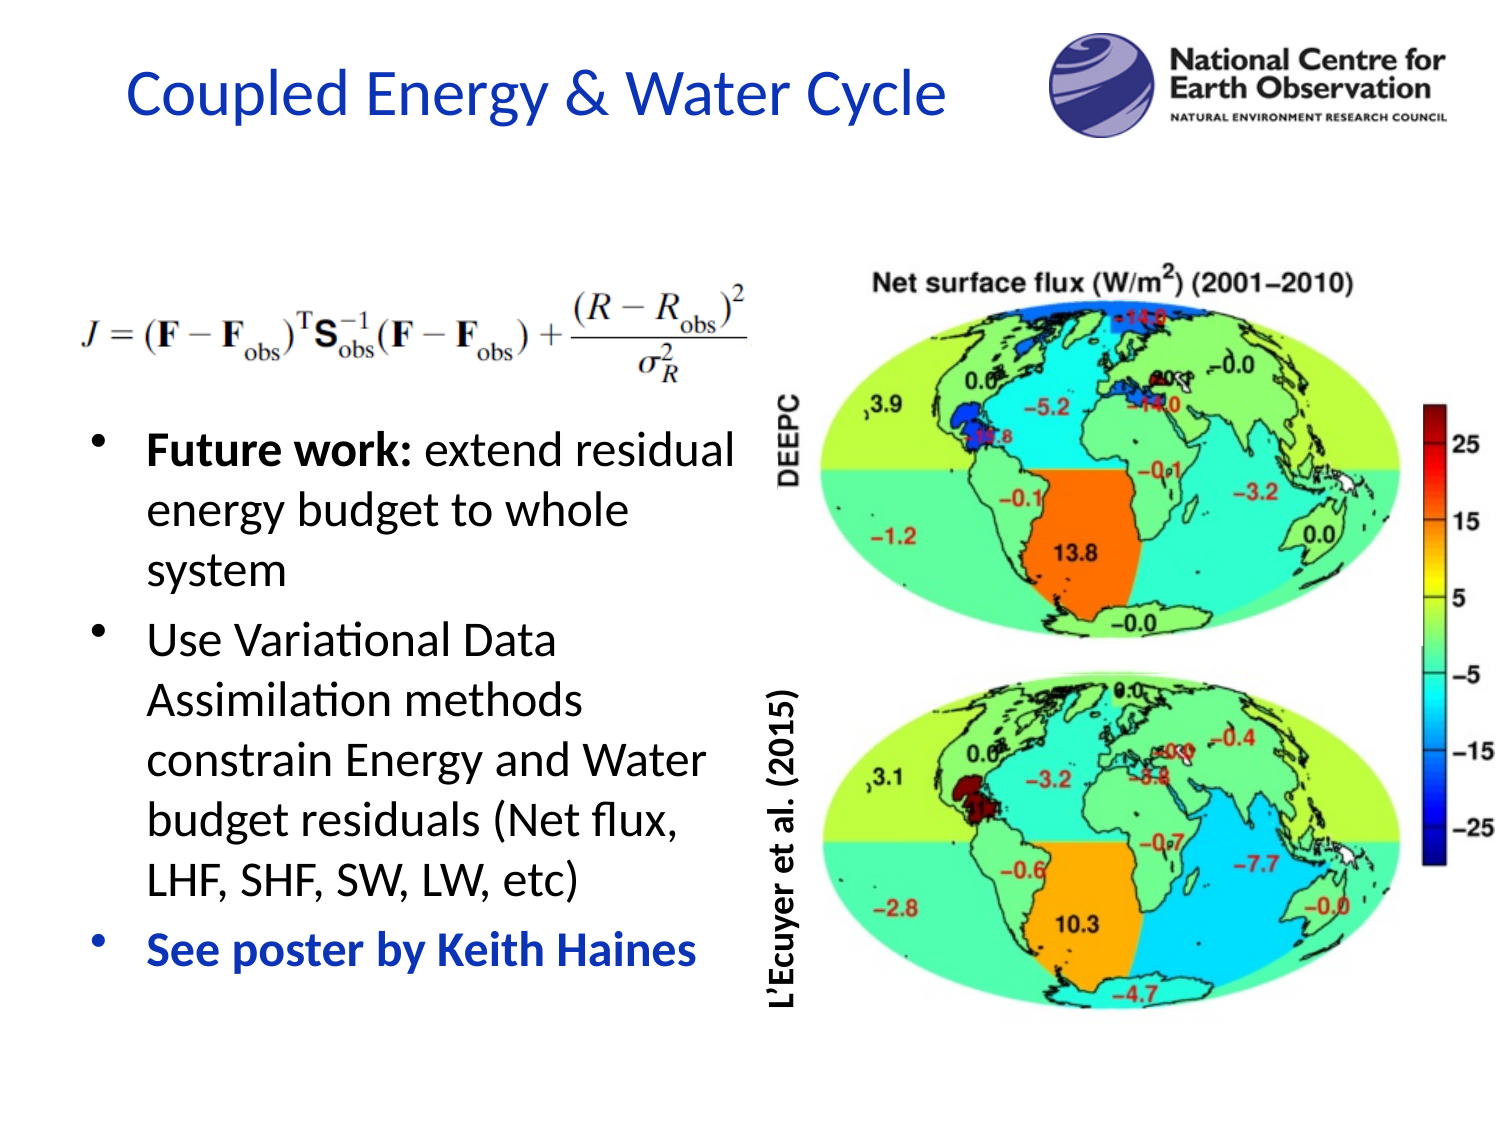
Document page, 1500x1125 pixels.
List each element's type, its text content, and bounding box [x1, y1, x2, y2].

picture [1048, 33, 1457, 138]
picture [76, 278, 753, 387]
title Coupled Energy & Water Cycle [53, 30, 1022, 147]
picture [777, 262, 1496, 1024]
text_box L’Ecuyer et al. (2015) [748, 663, 809, 1036]
list Future work: extend residual energy budget to whole system Use Variational Data Assimilation methods constrain Energy and Water budget residuals (Net flux, LHF, SHF, SW, LW, etc) See poster by Keith Haines [75, 408, 752, 1005]
